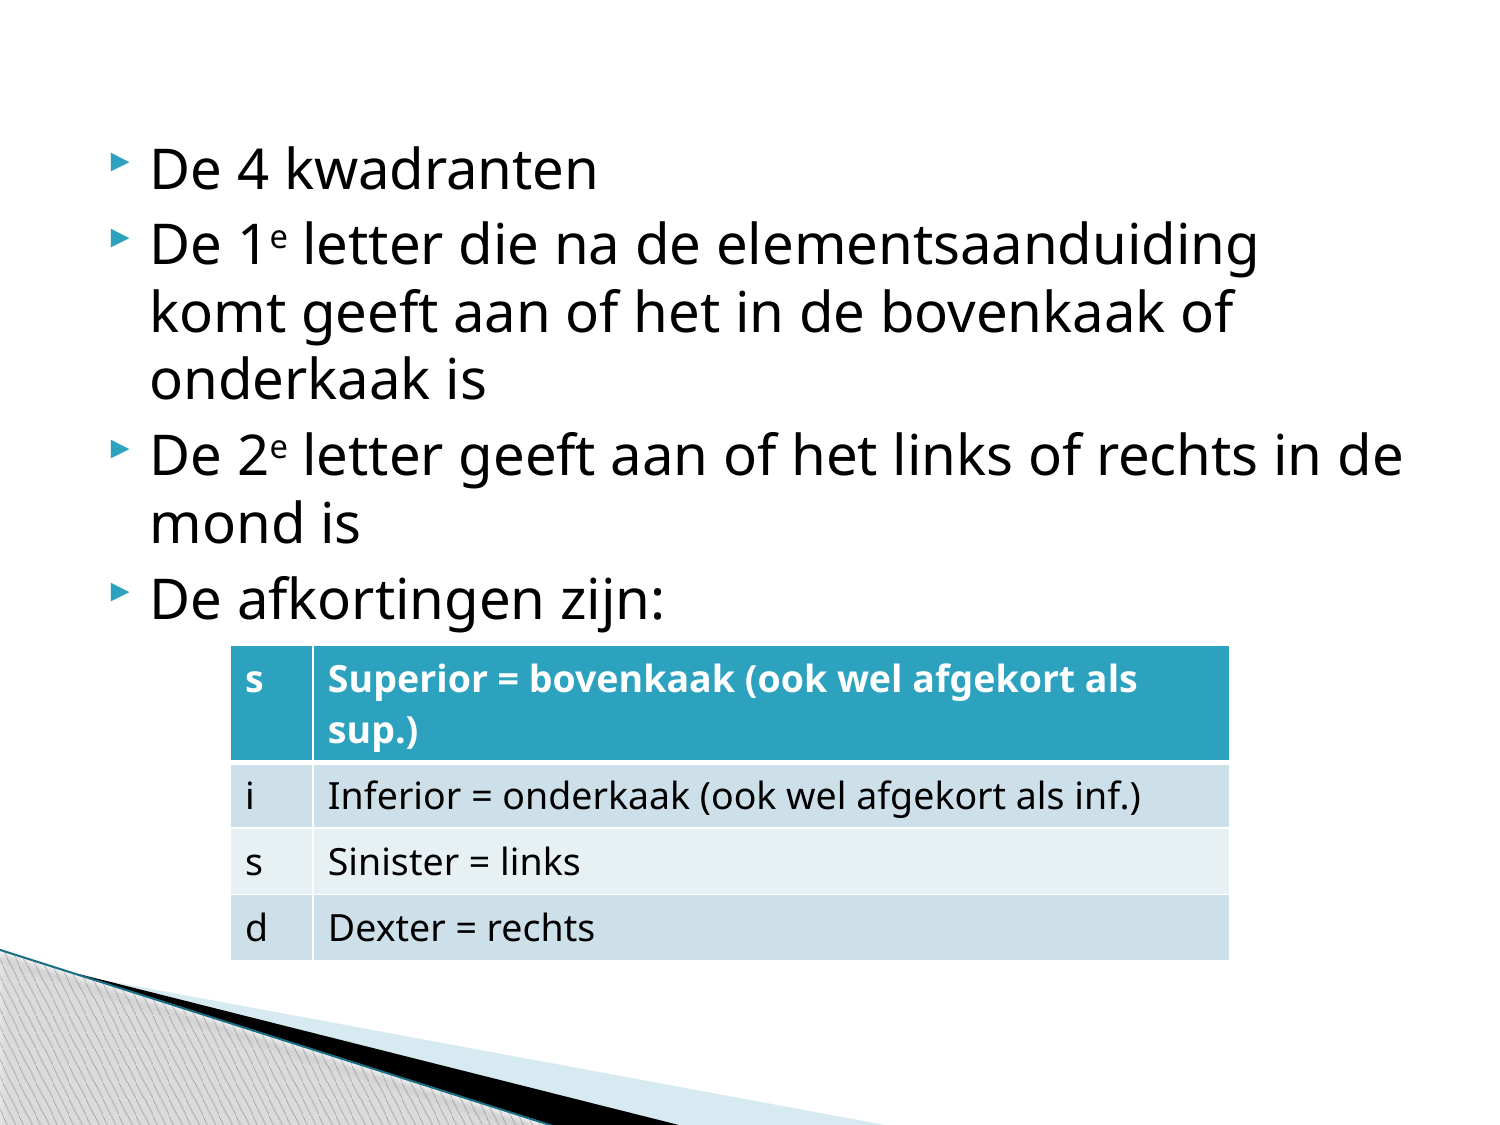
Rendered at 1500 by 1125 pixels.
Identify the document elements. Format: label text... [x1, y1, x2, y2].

table_cell s [231, 829, 312, 894]
table_cell i [231, 765, 312, 827]
table_header Superior = bovenkaak (ook wel afgekort als sup.) [314, 646, 1229, 760]
list De 4 kwadranten De 1e letter die na de elementsaanduiding komt geeft aan of het in de bovenkaak of onderkaak is De 2e letter geeft aan of het links of rechts in de mond is De afkortingen zijn: [75, 125, 1425, 1038]
table_cell d [231, 895, 312, 960]
table_cell Sinister = links [314, 829, 1229, 894]
table_cell Dexter = rechts [314, 895, 1229, 960]
table_cell Inferior = onderkaak (ook wel afgekort als inf.) [314, 765, 1229, 827]
table_header s [231, 646, 312, 760]
